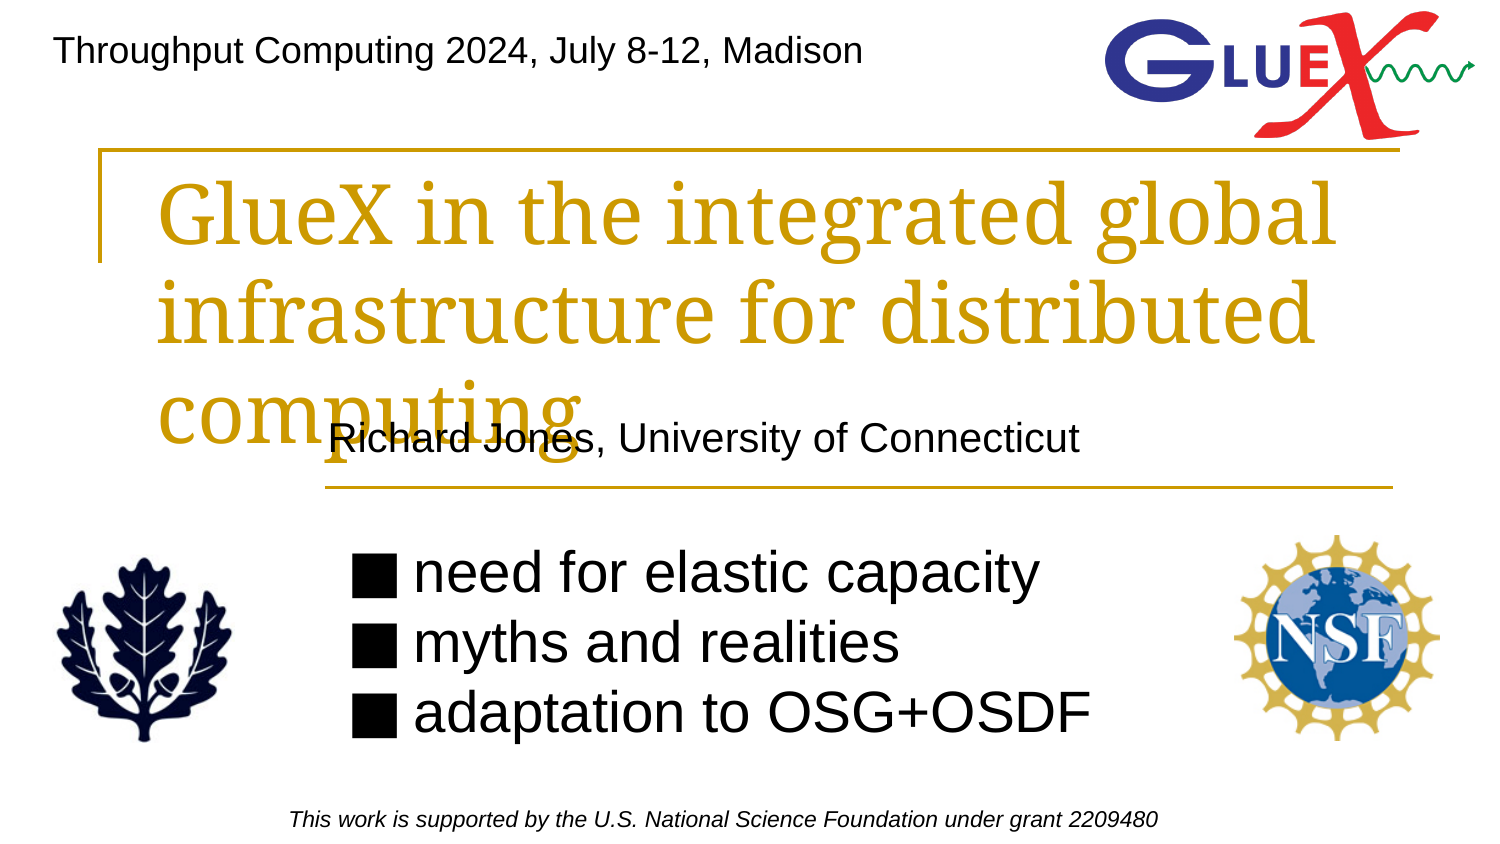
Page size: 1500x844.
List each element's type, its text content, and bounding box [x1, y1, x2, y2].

subtitle need for elastic capacity myths and realities adaptation to OSG+OSDF [323, 526, 1180, 743]
picture [52, 554, 235, 744]
title GlueX in the integrated global infrastructure for distributed computing [141, 153, 1468, 428]
text_box Richard Jones, University of Connecticut [312, 403, 1242, 488]
picture [1234, 535, 1440, 741]
text_box Throughput Computing 2024, July 8-12, Madison [37, 18, 1100, 80]
picture [1105, 11, 1476, 140]
text_box This work is supported by the U.S. National Science Foundation under grant 2209480 [123, 789, 1323, 835]
